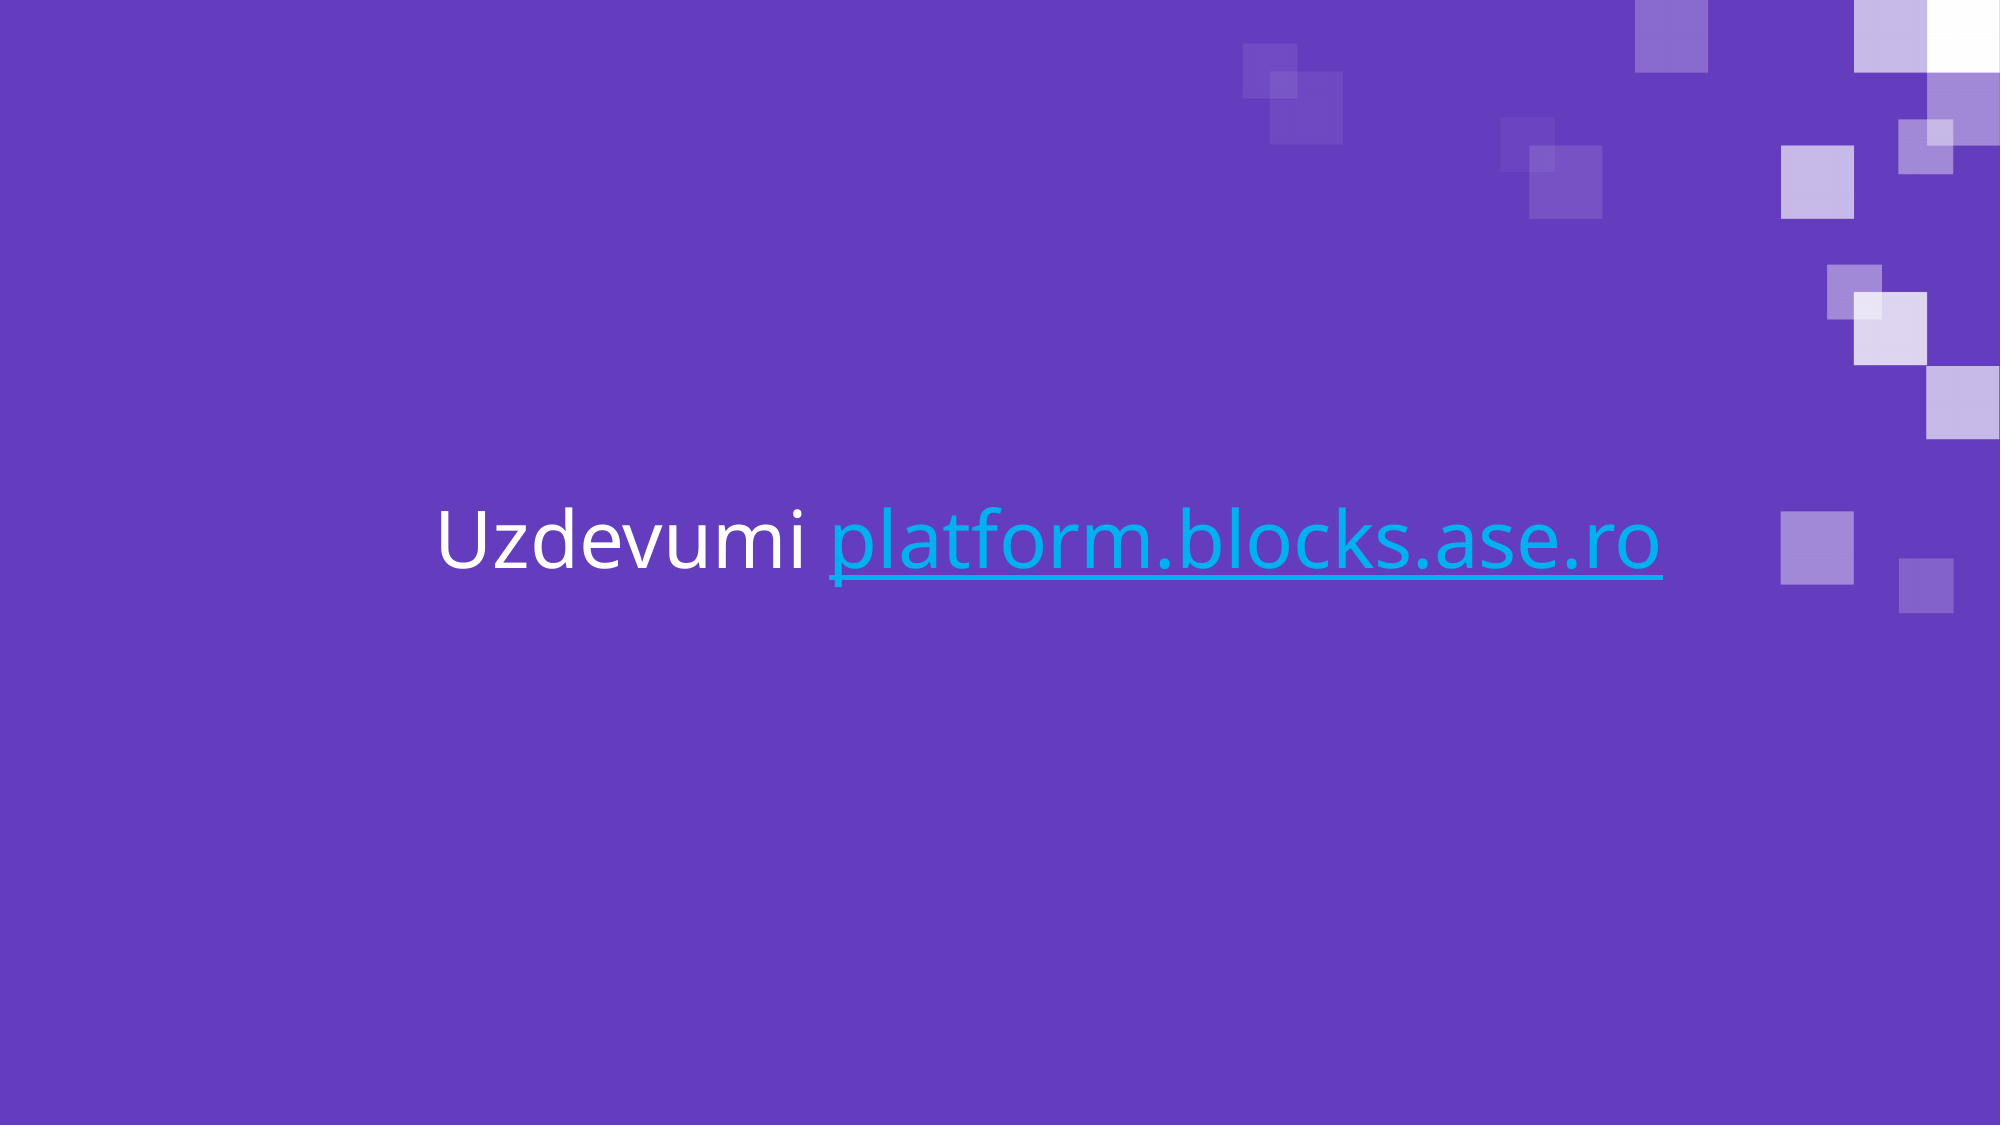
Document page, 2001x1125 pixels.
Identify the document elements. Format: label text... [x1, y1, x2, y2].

picture [1219, 0, 2000, 623]
text_box Uzdevumi platform.blocks.ase.ro [186, 482, 1912, 597]
